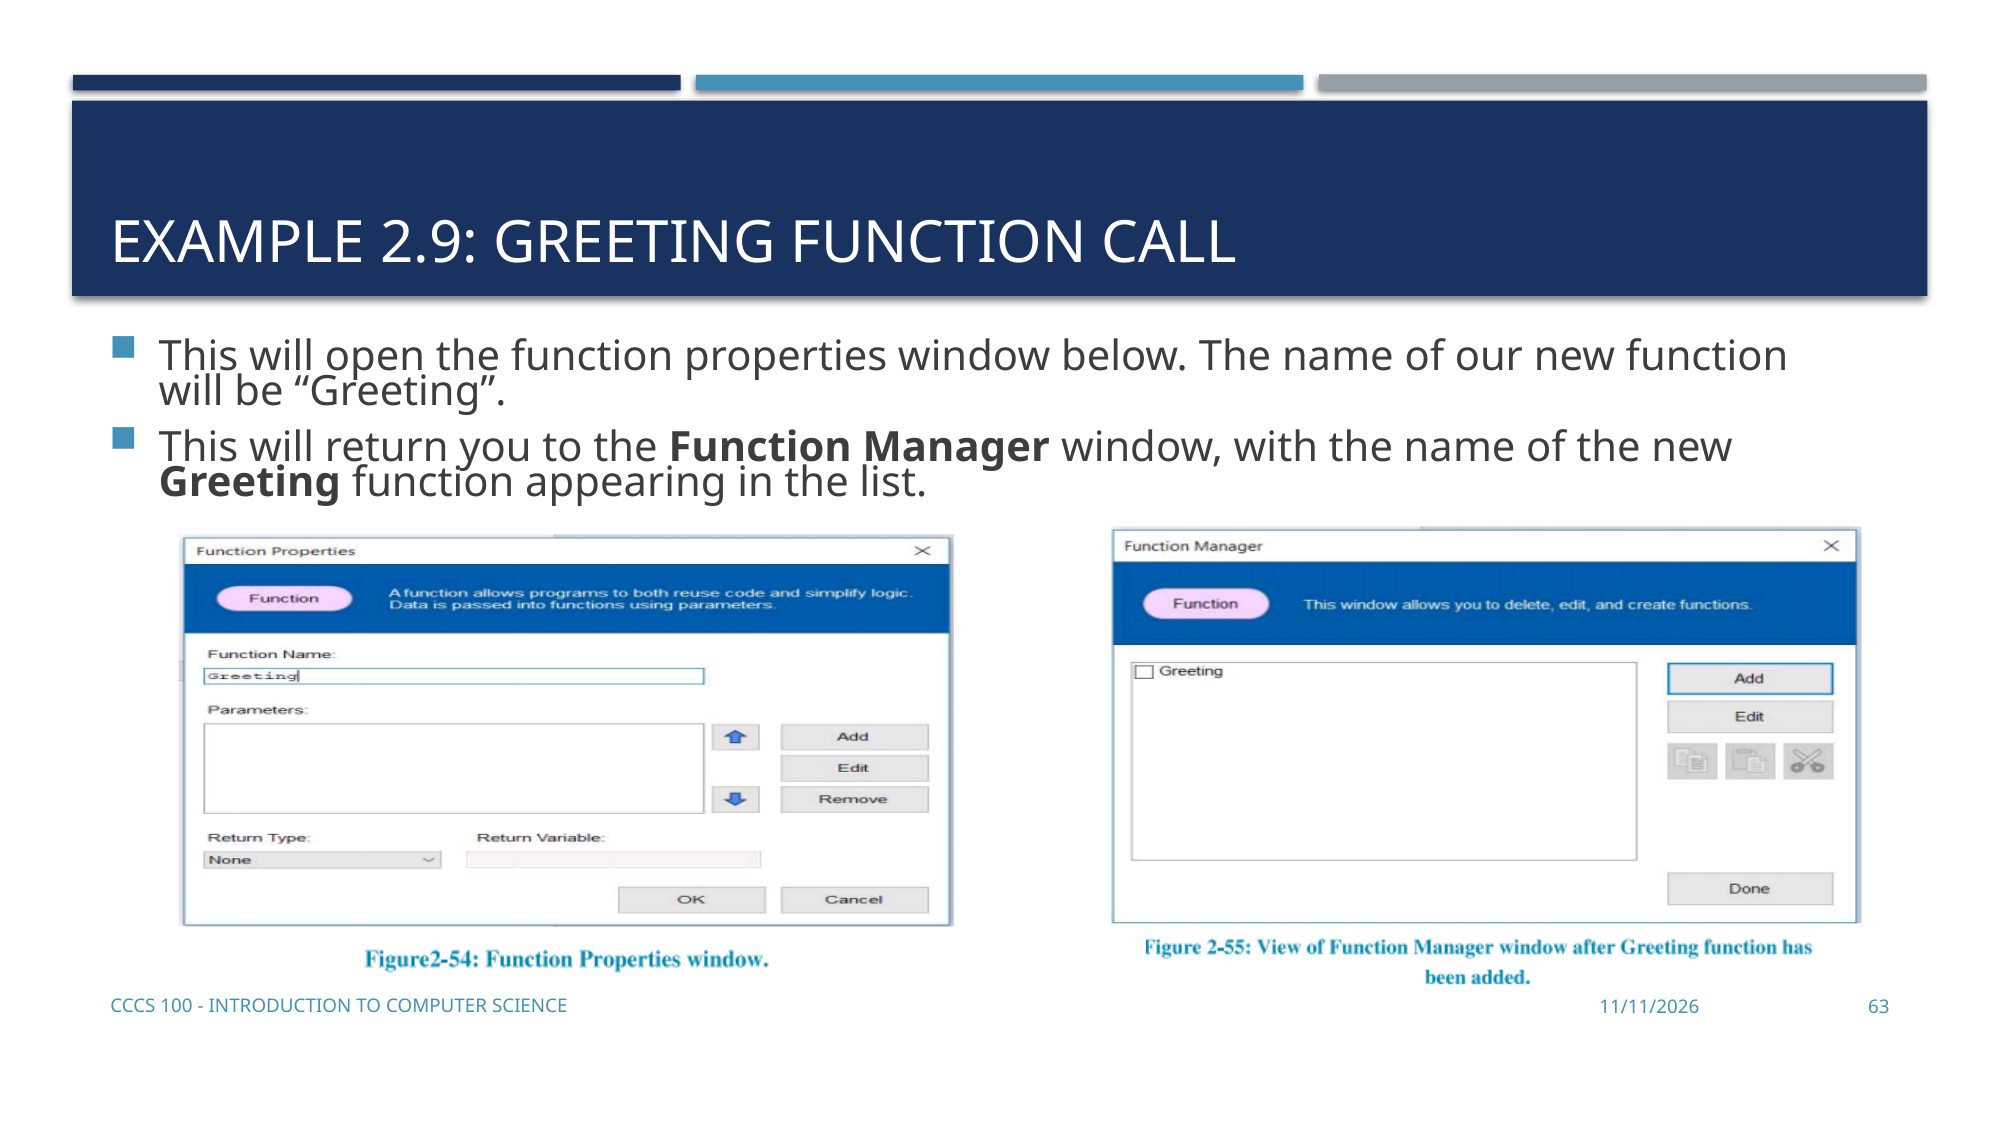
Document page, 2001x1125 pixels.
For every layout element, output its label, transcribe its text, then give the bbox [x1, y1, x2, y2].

picture [1146, 933, 1816, 990]
footer CCCS 100 - Introduction to Computer Science [95, 976, 1230, 1037]
picture [175, 532, 957, 930]
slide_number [1247, 1000, 1715, 1037]
picture [360, 947, 773, 977]
list This will open the function properties window below. The name of our new function will be “Greeting”. This will return you to the Function Manager window, with the name of the new Greeting function appearing in the list. [93, 281, 1819, 564]
picture [1107, 524, 1865, 930]
title Example 2.9: Greeting function call [95, 115, 1905, 282]
slide_number 63 [1732, 977, 1905, 1037]
